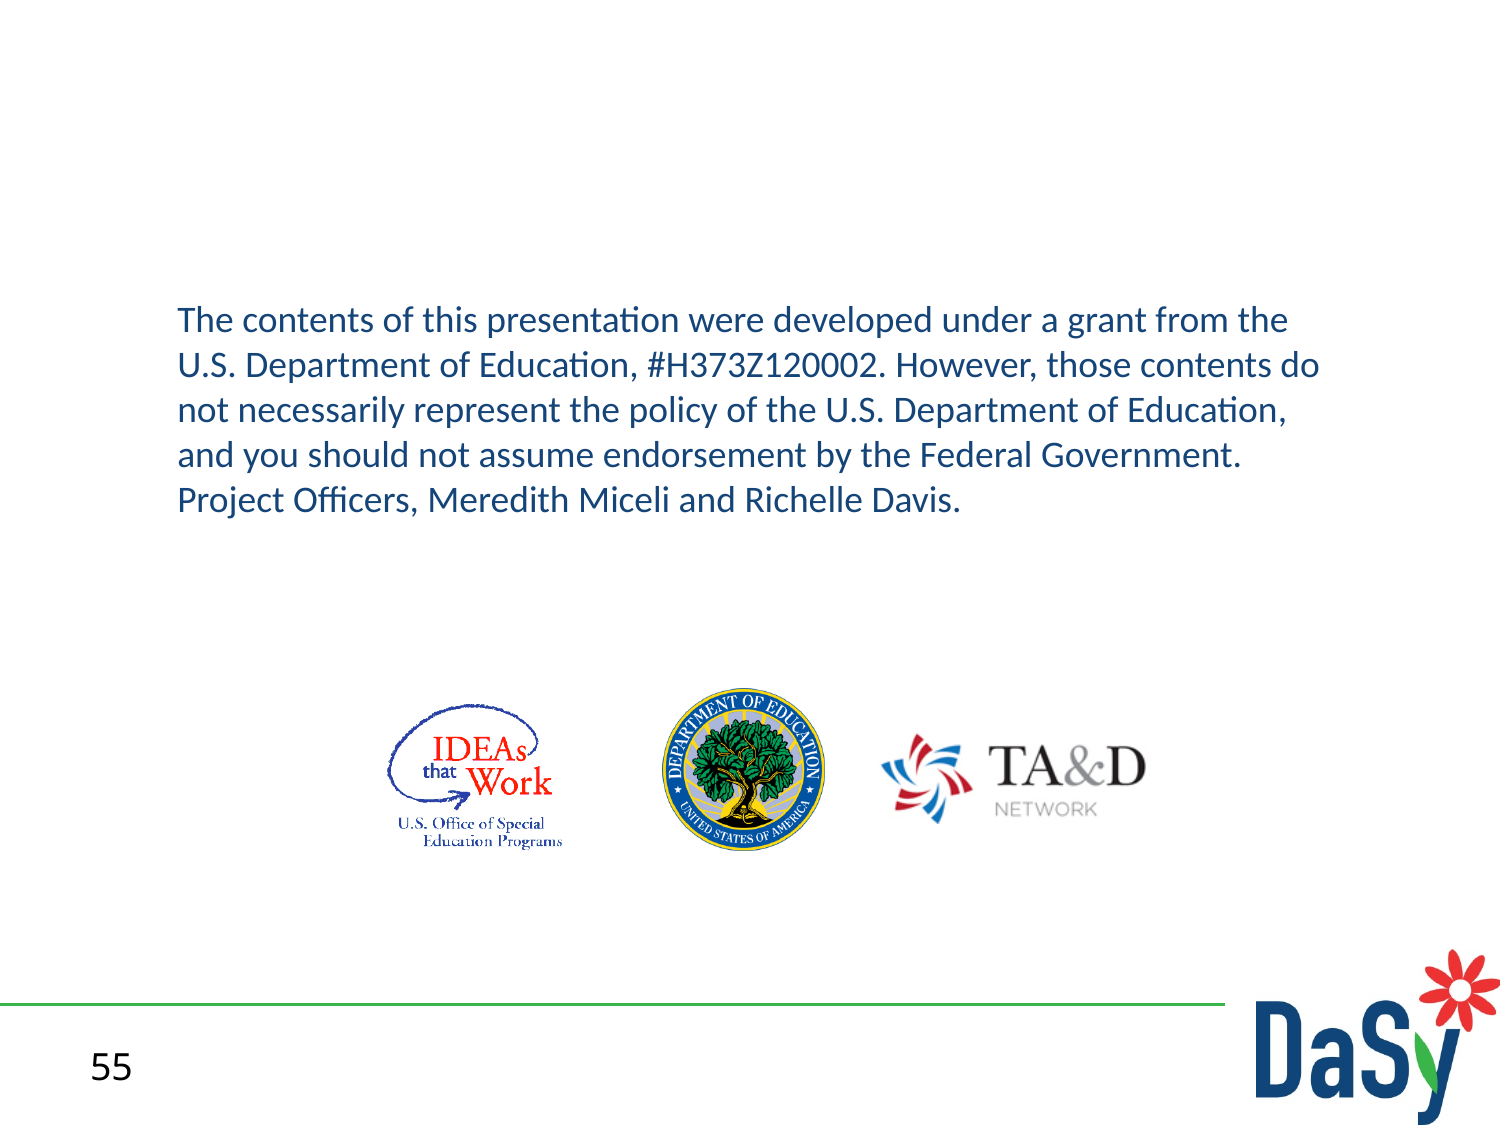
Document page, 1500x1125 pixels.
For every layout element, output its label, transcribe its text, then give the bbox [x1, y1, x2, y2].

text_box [387, 688, 1151, 852]
picture [1256, 949, 1500, 1125]
list The contents of this presentation were developed under a grant from the U.S. Department of Education, #H373Z120002. However, those contents do not necessarily represent the policy of the U.S. Department of Education, and you should not assume endorsement by the Federal Government. Project Officers, Meredith Miceli and Richelle Davis. [162, 287, 1350, 950]
slide_number 55 [75, 1038, 425, 1098]
